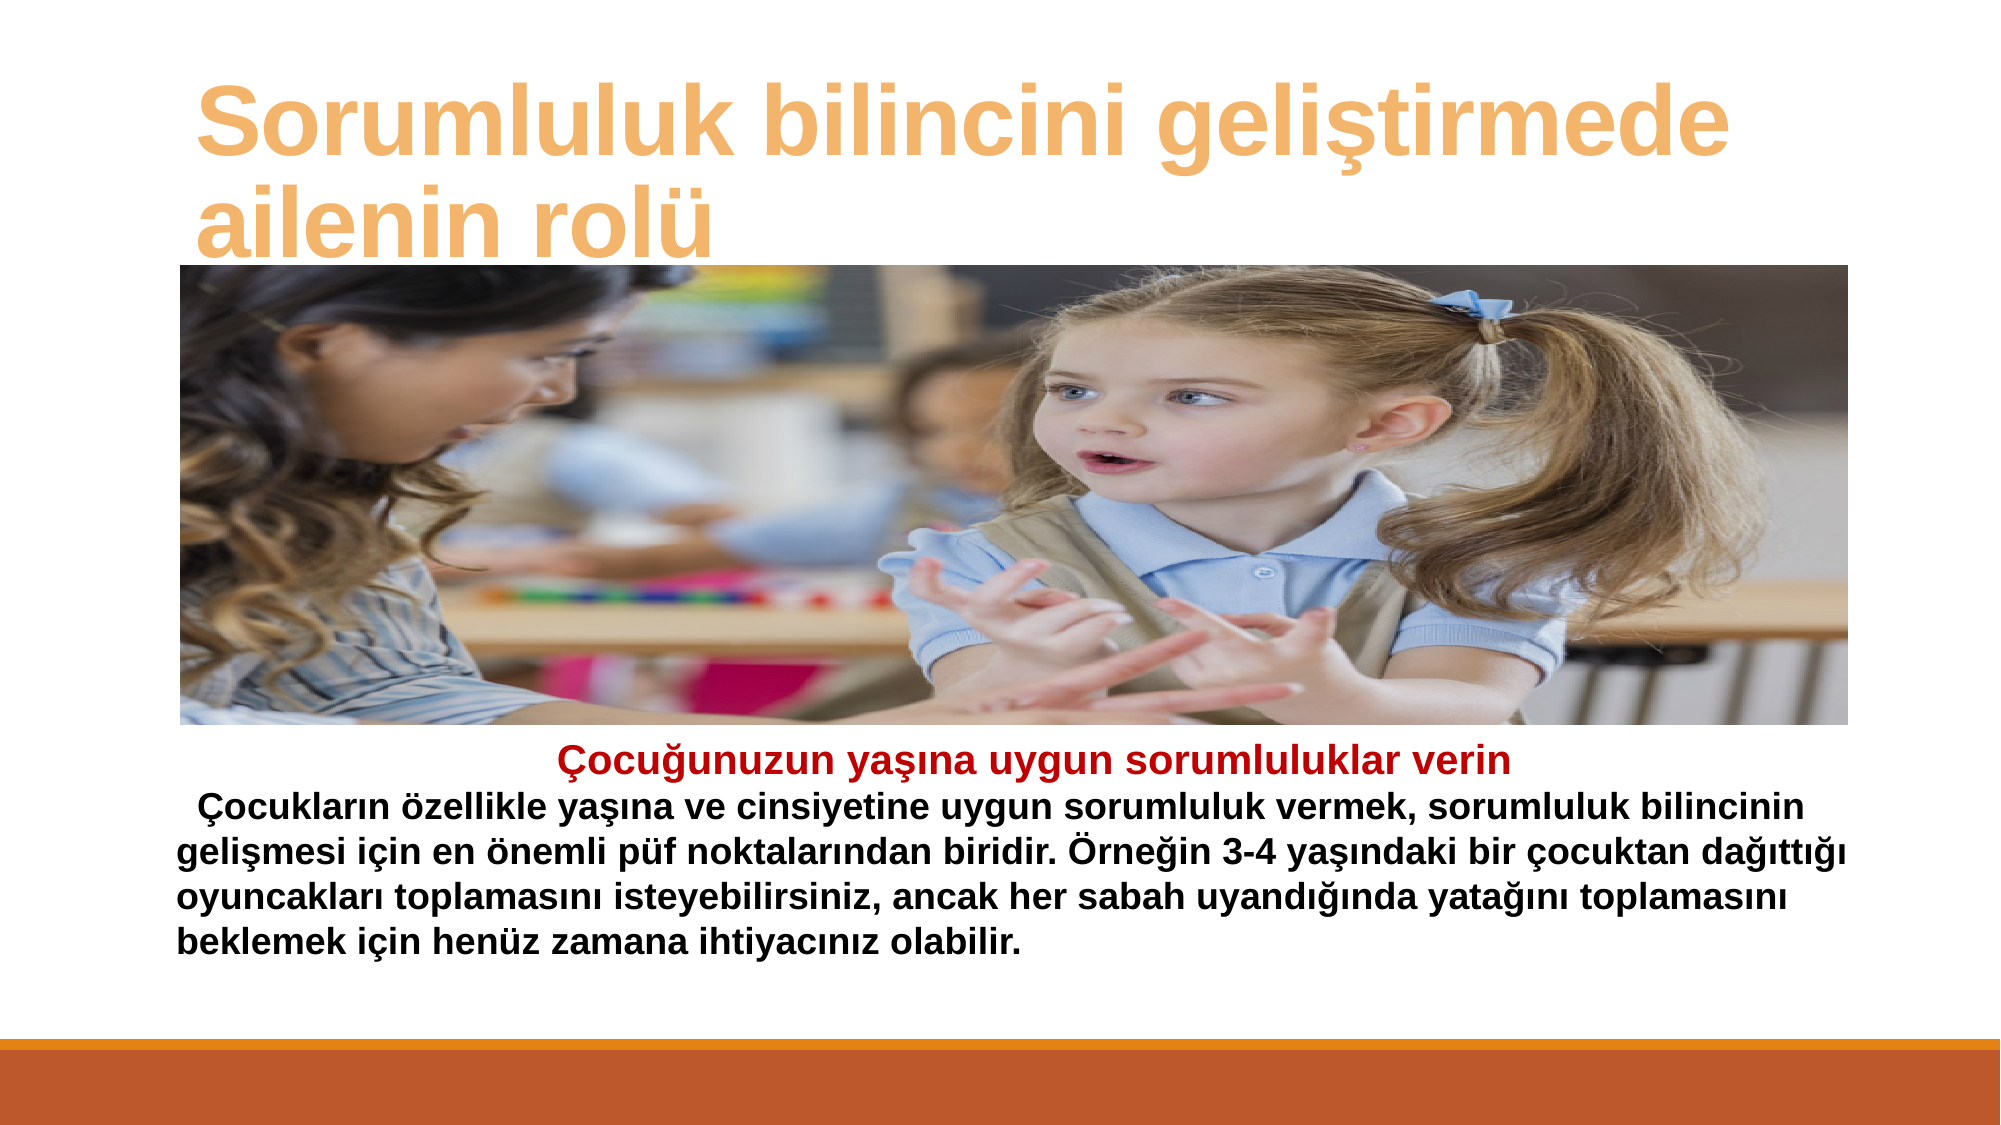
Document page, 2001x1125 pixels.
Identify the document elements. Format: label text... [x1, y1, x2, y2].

title Sorumluluk bilincini geliştirmede ailenin rolü [180, 47, 1830, 265]
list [179, 265, 1849, 726]
text_box Çocuğunuzun yaşına uygun sorumluluklar verin Çocukların özellikle yaşına ve cinsiyetine uygun sorumluluk vermek, sorumluluk bilincinin gelişmesi için en önemli püf noktalarından biridir. Örneğin 3-4 yaşındaki bir çocuktan dağıttığı oyuncakları toplamasını isteyebilirsiniz, ancak her sabah uyandığında yatağını toplamasını beklemek için henüz zamana ihtiyacınız olabilir. [161, 725, 1919, 1015]
